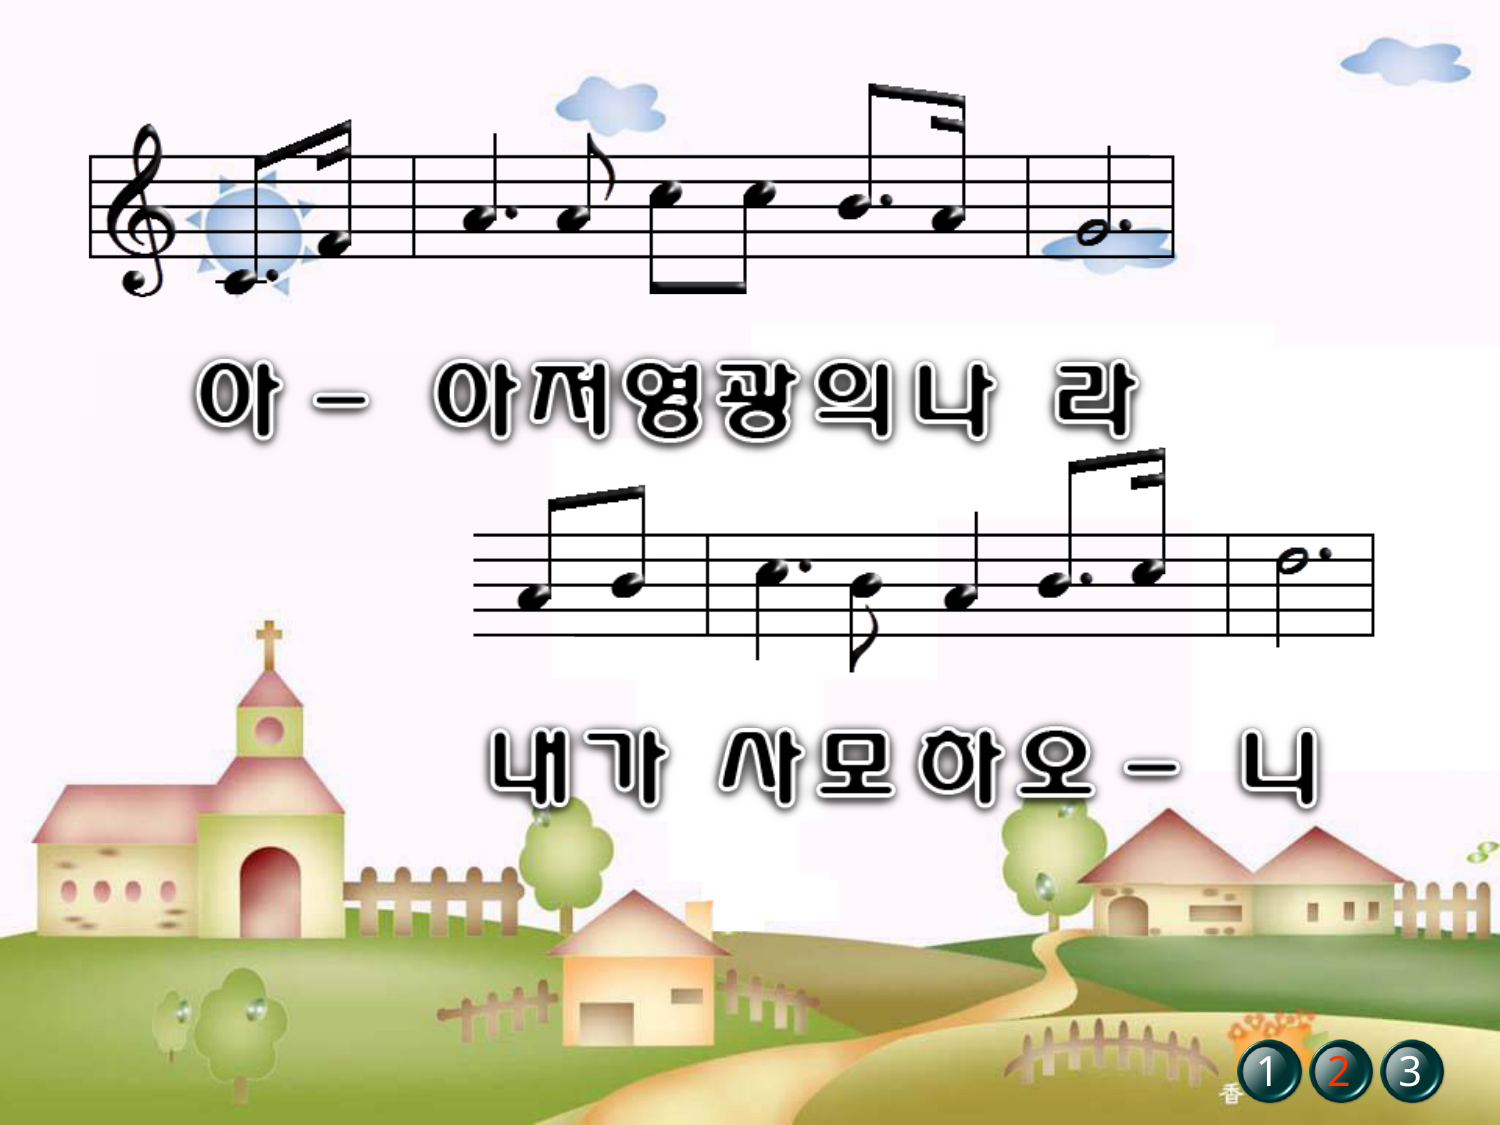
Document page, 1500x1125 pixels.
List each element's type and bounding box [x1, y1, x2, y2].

text_box [1305, 1034, 1376, 1107]
text_box [1234, 1034, 1304, 1107]
picture [0, 0, 1500, 1125]
text_box [1377, 1034, 1448, 1107]
